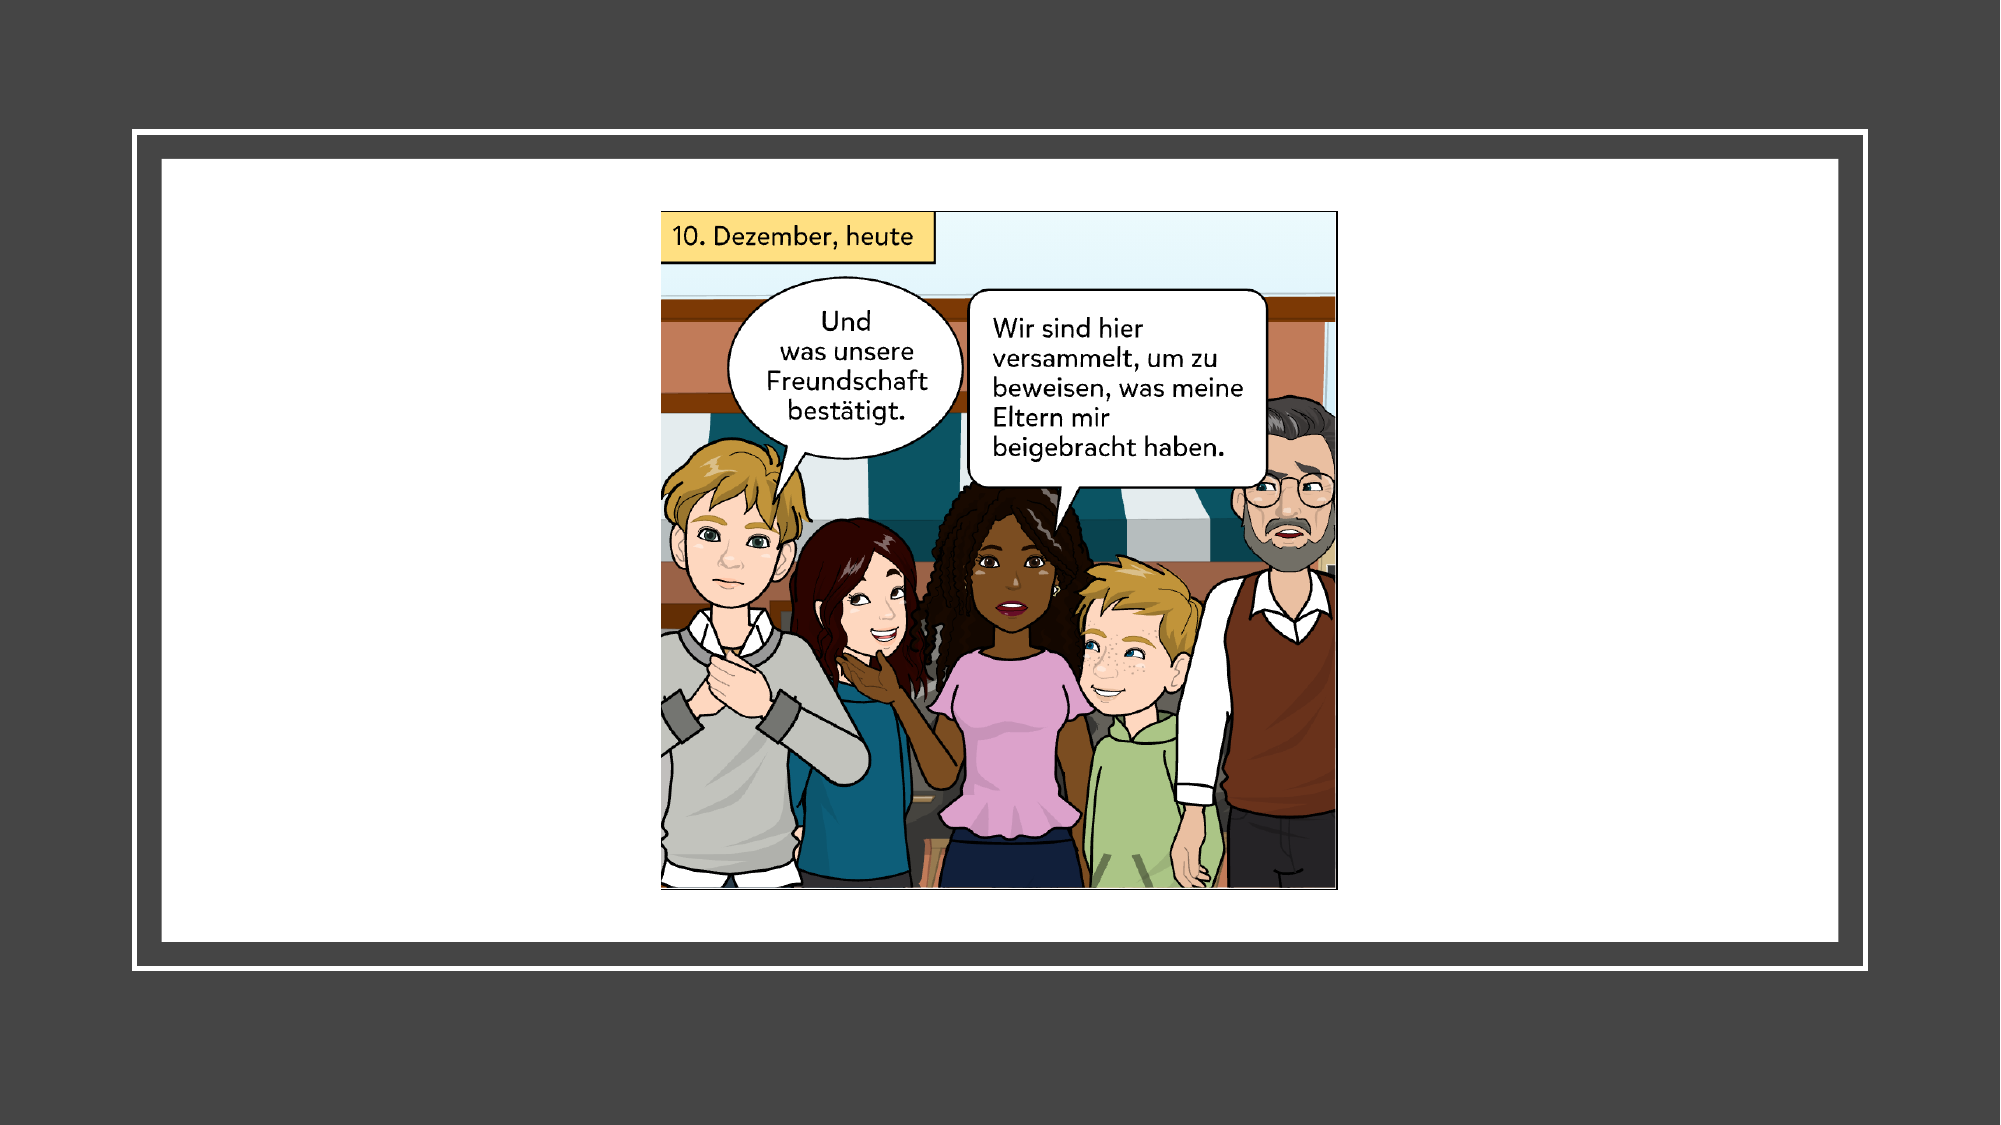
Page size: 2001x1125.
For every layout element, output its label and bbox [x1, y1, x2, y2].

text_box [160, 158, 1839, 943]
picture [660, 211, 1339, 890]
text_box [134, 131, 1866, 970]
